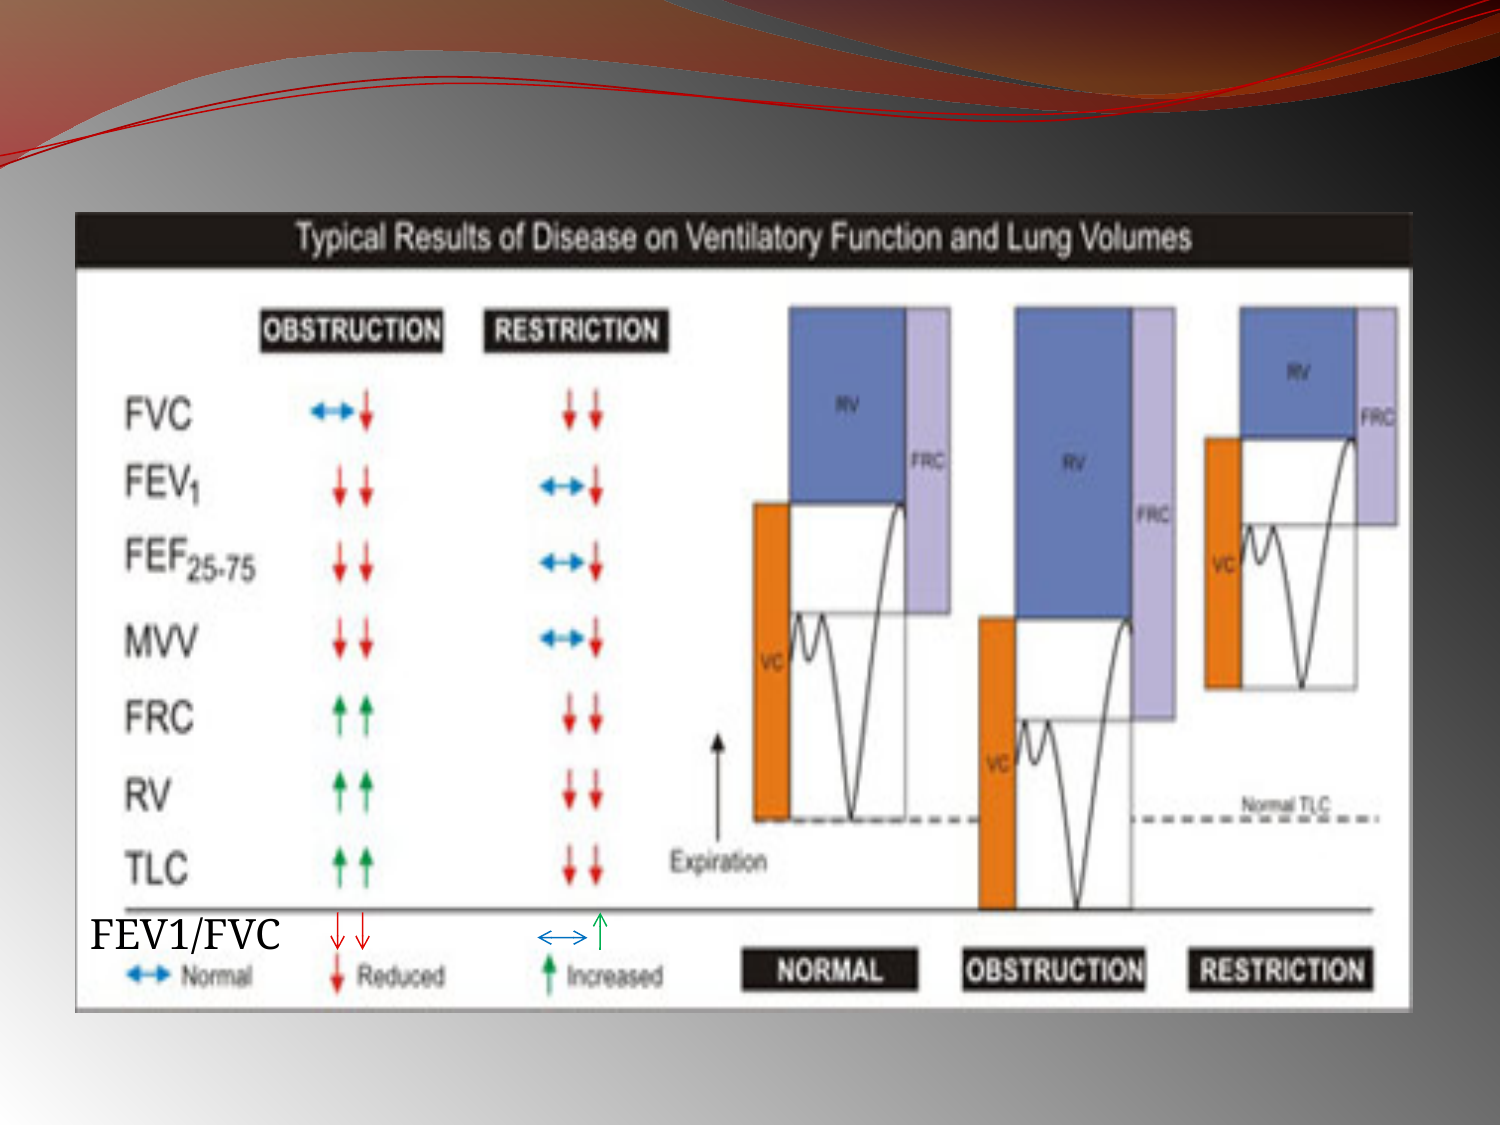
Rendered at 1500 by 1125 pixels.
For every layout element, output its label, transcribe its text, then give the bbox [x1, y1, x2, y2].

picture [74, 212, 1413, 1013]
list FEV1/FVC [1419, 900, 1425, 1000]
